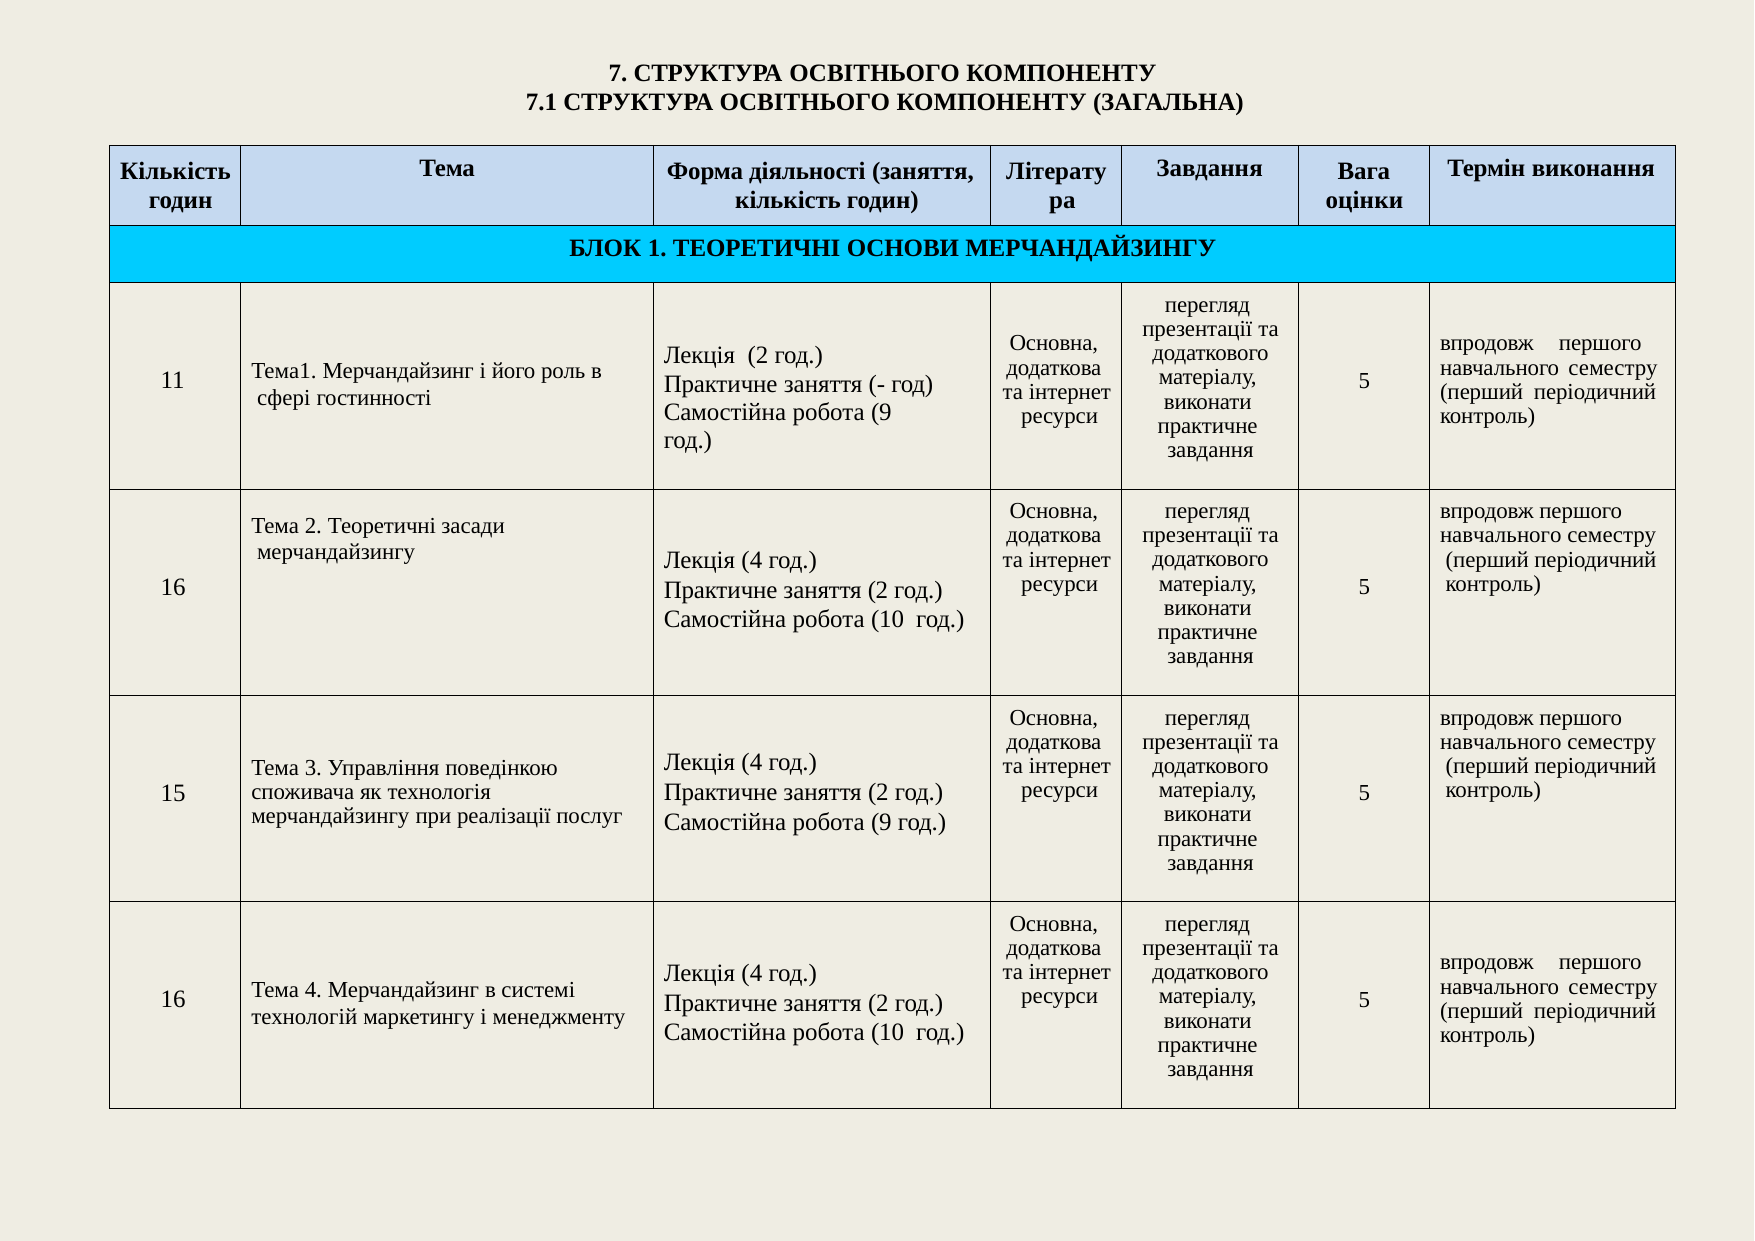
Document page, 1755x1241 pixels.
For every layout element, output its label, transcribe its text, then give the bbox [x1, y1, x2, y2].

table_cell Основна, додаткова та інтернет ресурси [991, 490, 1121, 695]
table_cell Основна, додаткова та інтернет ресурси [991, 696, 1121, 901]
table_cell Тема 4. Мерчандайзинг в системі технологій маркетингу і менеджменту [241, 902, 653, 1108]
table_cell БЛОК 1. ТЕОРЕТИЧНІ ОСНОВИ МЕРЧАНДАЙЗИНГУ [110, 226, 1675, 282]
table_cell 11 [110, 283, 240, 489]
table_cell Лекція (4 год.) Практичне заняття (2 год.) Самостійна робота (10 год.) [654, 490, 990, 695]
table_header Завдання [1122, 146, 1298, 225]
table_cell перегляд презентації та додаткового матеріалу, виконати практичне завдання [1122, 283, 1298, 489]
table_header Вага оцінки [1299, 146, 1429, 225]
table_cell Лекція (4 год.) Практичне заняття (2 год.) Самостійна робота (10 год.) [654, 902, 990, 1108]
table_cell впродовж першого навчального семестру (перший періодичний контроль) [1430, 696, 1675, 901]
table_cell перегляд презентації та додаткового матеріалу, виконати практичне завдання [1122, 902, 1298, 1108]
table_cell впродовж першого навчального семестру (перший періодичний контроль) [1430, 902, 1675, 1108]
table_cell Основна, додаткова та інтернет ресурси [991, 902, 1121, 1108]
table_cell 5 [1299, 696, 1429, 901]
table_cell впродовж першого навчального семестру (перший періодичний контроль) [1430, 490, 1675, 695]
text_box 7. СТРУКТУРА ОСВІТНЬОГО КОМПОНЕНТУ 7.1 СТРУКТУРА ОСВІТНЬОГО КОМПОНЕНТУ (ЗАГАЛЬНА) [523, 54, 1256, 116]
table_cell Тема1. Мерчандайзинг і його роль в сфері гостинності [241, 283, 653, 489]
table_cell Тема 2. Теоретичні засади мерчандайзингу [241, 490, 653, 695]
table_header Кількість годин [110, 146, 240, 225]
table_cell 15 [110, 696, 240, 901]
table_cell перегляд презентації та додаткового матеріалу, виконати практичне завдання [1122, 696, 1298, 901]
table_cell Лекція (2 год.) Практичне заняття (- год) Самостійна робота (9 год.) [654, 283, 990, 489]
table_cell 5 [1299, 490, 1429, 695]
table_cell Основна, додаткова та інтернет ресурси [991, 283, 1121, 489]
table_cell Тема 3. Управління поведінкою споживача як технологія мерчандайзингу при реалізації послуг [241, 696, 653, 901]
table_header Тема [241, 146, 653, 225]
table_cell 5 [1299, 283, 1429, 489]
table_cell 16 [110, 902, 240, 1108]
table_cell 16 [110, 490, 240, 695]
table_cell 5 [1299, 902, 1429, 1108]
table_cell впродовж першого навчального семестру (перший періодичний контроль) [1430, 283, 1675, 489]
table_header Форма діяльності (заняття, кількість годин) [654, 146, 990, 225]
table_header Літерату ра [991, 146, 1121, 225]
table_header Термін виконання [1430, 146, 1675, 225]
table_cell перегляд презентації та додаткового матеріалу, виконати практичне завдання [1122, 490, 1298, 695]
table_cell Лекція (4 год.) Практичне заняття (2 год.) Самостійна робота (9 год.) [654, 696, 990, 901]
